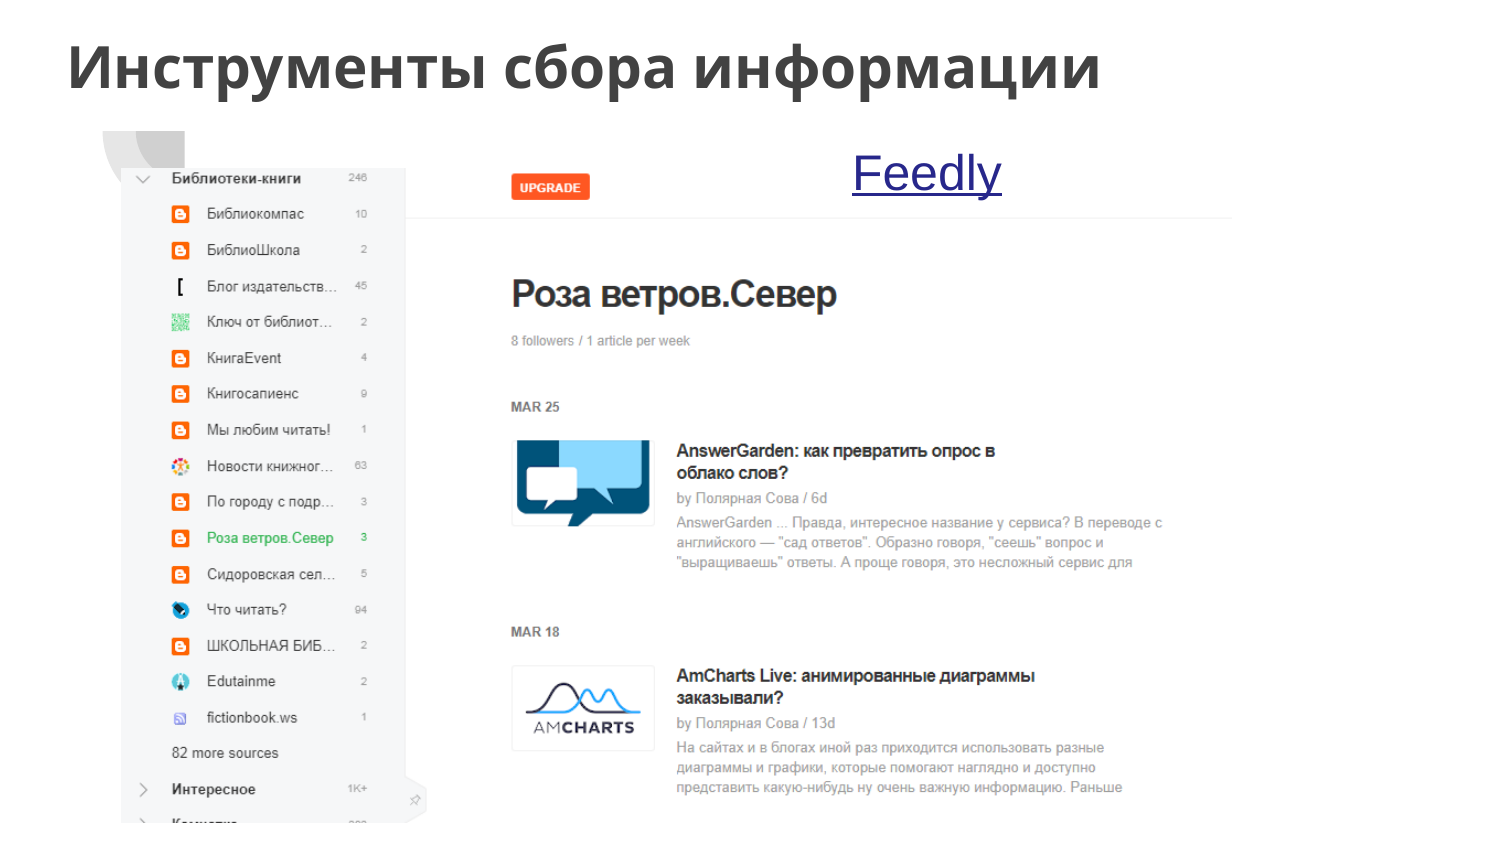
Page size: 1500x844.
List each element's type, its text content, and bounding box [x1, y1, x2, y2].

title Инструменты сбора информации [51, 15, 1449, 110]
text_box Feedly [837, 125, 1294, 220]
picture [121, 167, 1232, 823]
